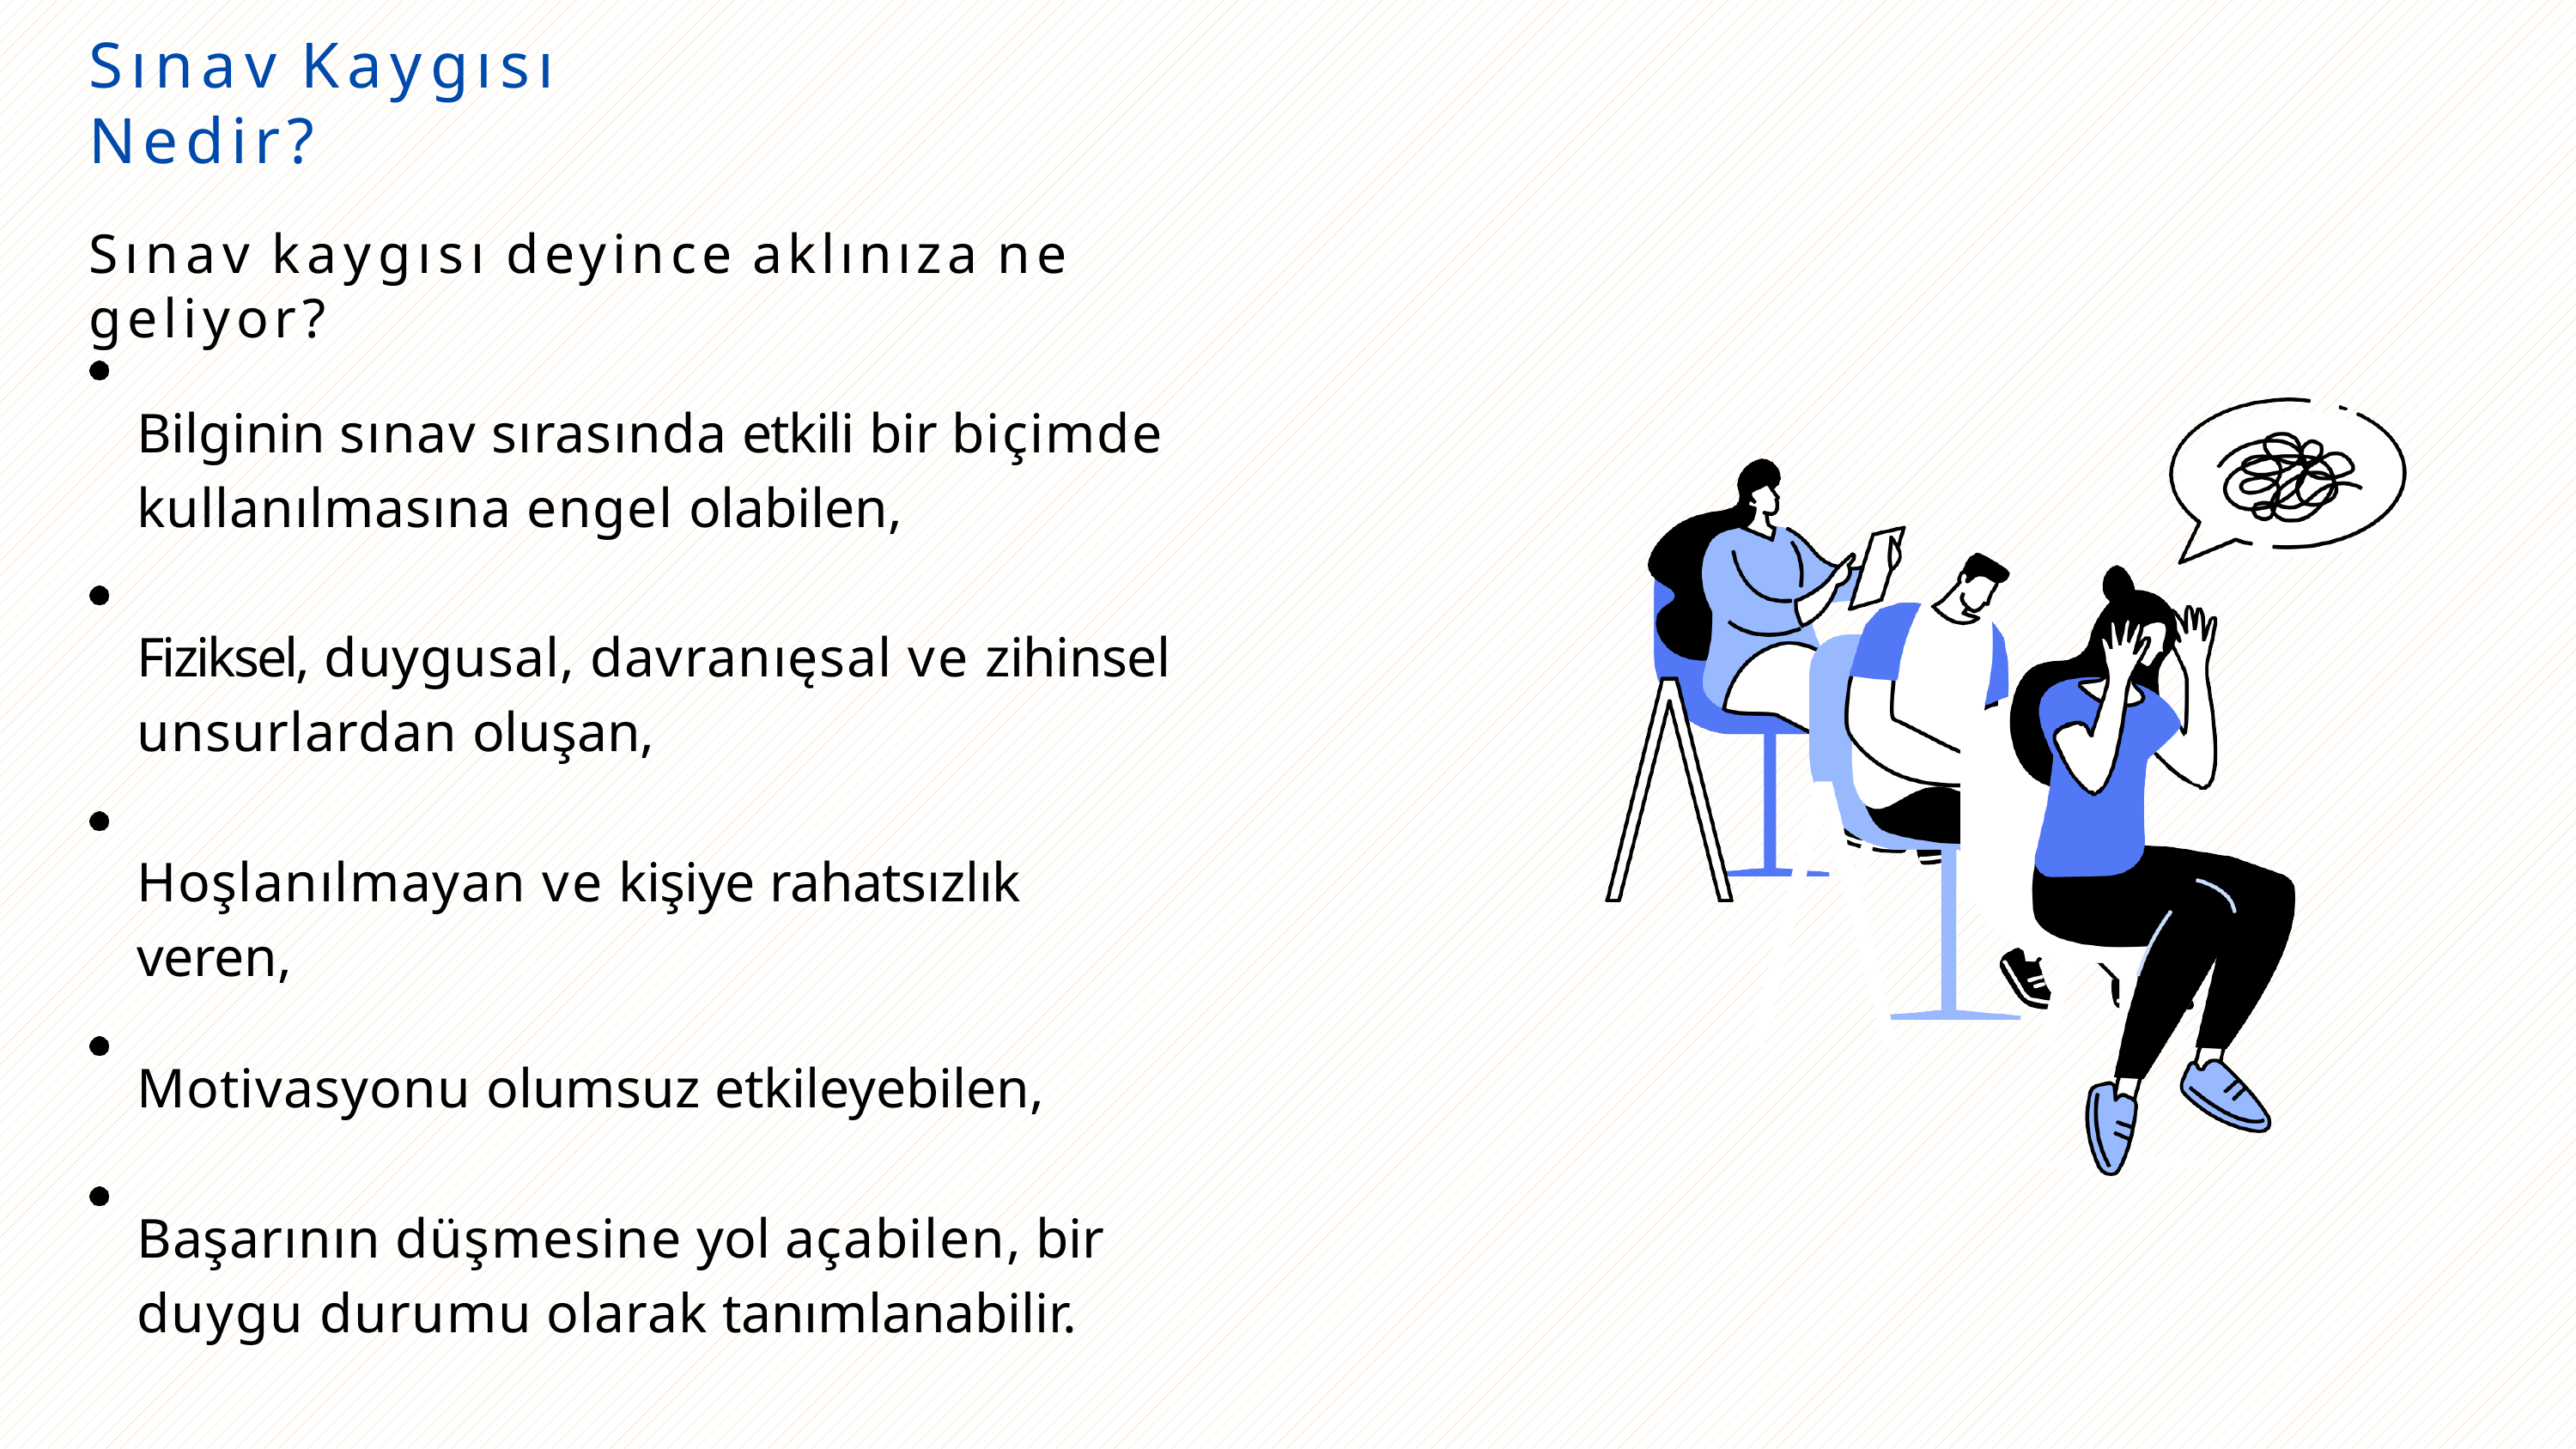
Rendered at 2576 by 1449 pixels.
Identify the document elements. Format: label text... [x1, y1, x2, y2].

picture [89, 1036, 109, 1057]
text_box Sınav kaygısı deyince aklınıza ne geliyor? Bilginin sınav sırasında etkili bir biçimde kullanılmasına engel olabilen, Fiziksel, duygusal, davranıęsal ve zihinsel unsurlardan oluşan, Hoşlanılmayan ve kişiye rahatsızlık veren, Motivasyonu olumsuz etkileyebilen, Başarının düşmesine yol açabilen, bir duygu durumu olarak tanımlanabilir. [87, 217, 1298, 1343]
picture [89, 360, 109, 380]
title Sınav Kaygısı Nedir? [87, 0, 782, 176]
picture [89, 810, 109, 831]
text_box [1437, 189, 2412, 1201]
picture [89, 1186, 109, 1207]
picture [89, 585, 109, 606]
